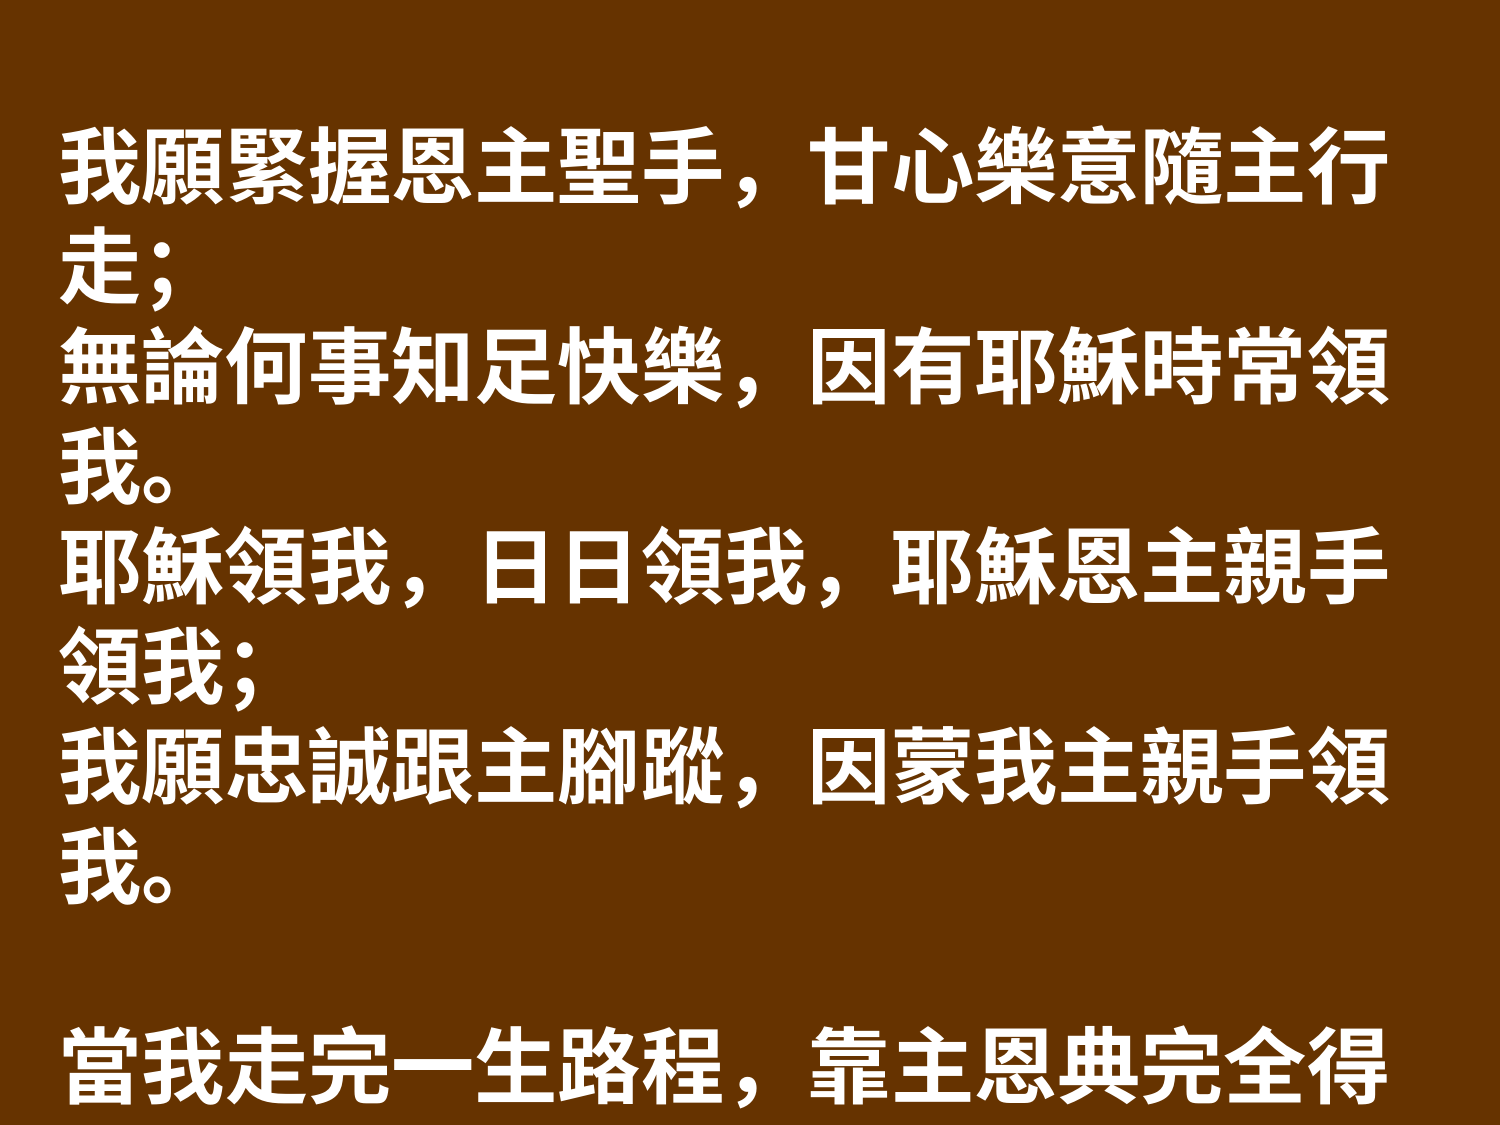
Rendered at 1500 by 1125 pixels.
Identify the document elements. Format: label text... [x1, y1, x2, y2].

text_box 我願緊握恩主聖手，甘心樂意隨主行走； 無論何事知足快樂，因有耶穌時常領我。 耶穌領我，日日領我，耶穌恩主親手領我； 我願忠誠跟主腳蹤，因蒙我主親手領我。 當我走完一生路程，靠主恩典完全得勝； 死亡冷河我不怕過，因有救主耶穌領我。 耶穌領我，日日領我，耶穌恩主親手領我； 我願忠誠跟主腳蹤，因蒙我主親手領我。 [24, 0, 1463, 1125]
